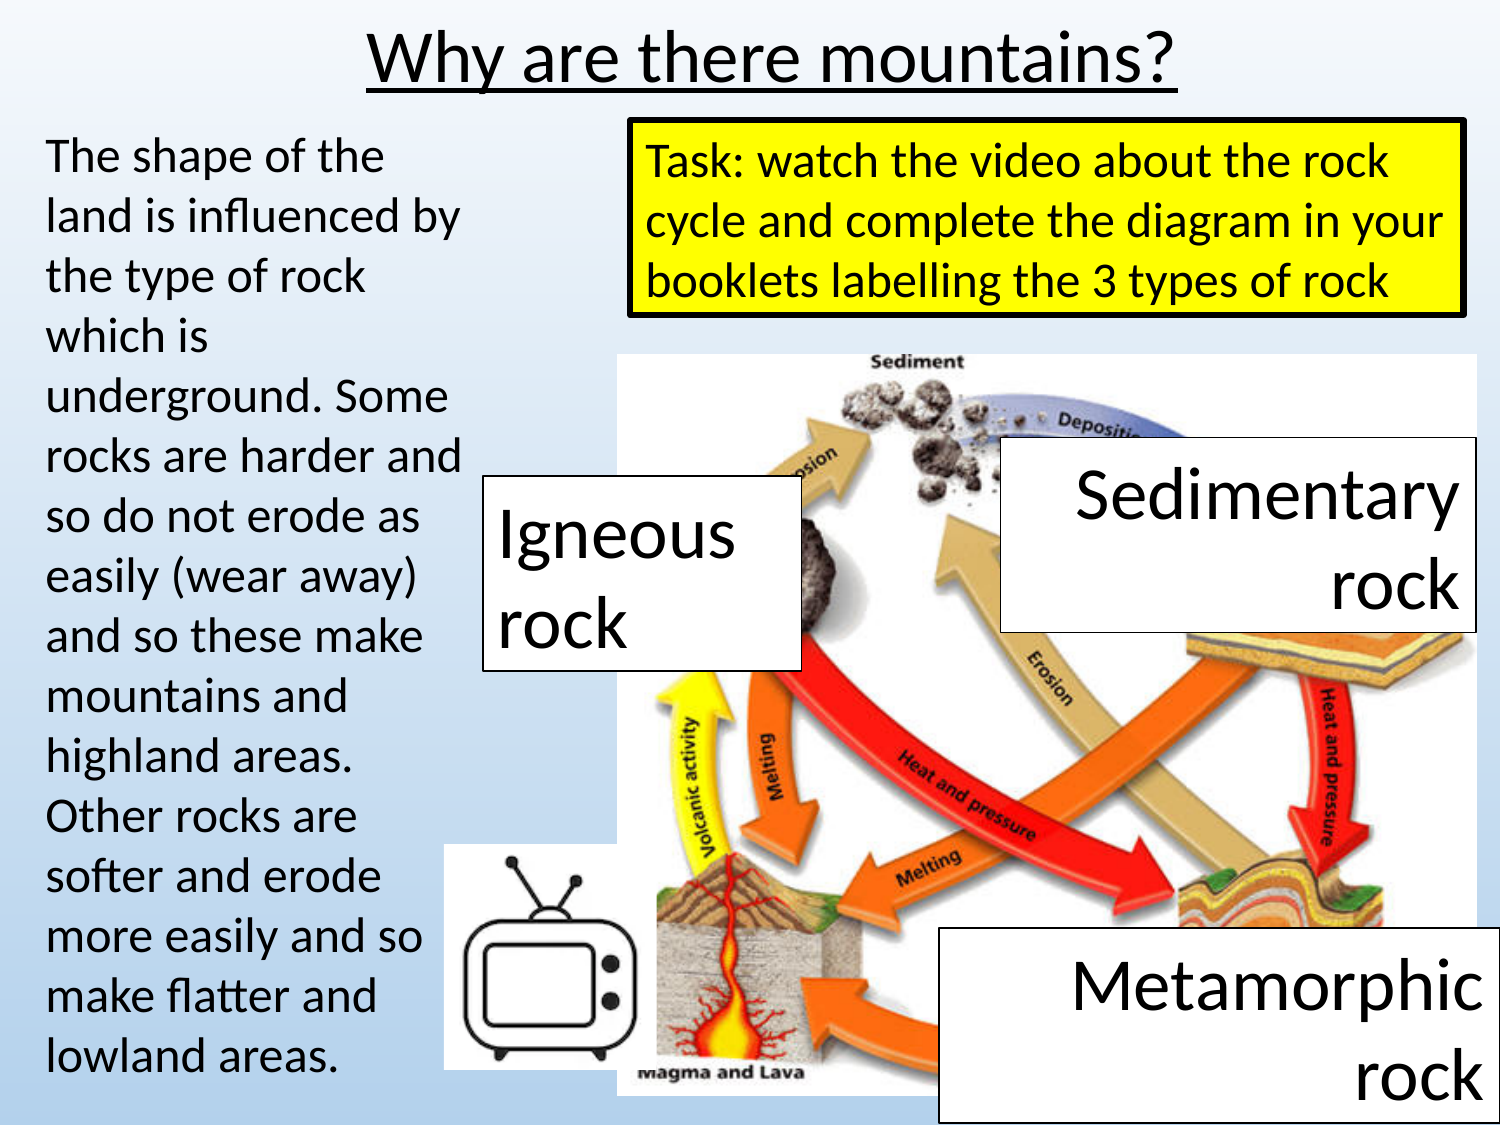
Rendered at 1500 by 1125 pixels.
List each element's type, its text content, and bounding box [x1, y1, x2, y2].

text_box Why are there mountains? [92, 0, 1452, 106]
text_box Task: watch the video about the rock cycle and complete the diagram in your booklets labelling the 3 types of rock [630, 120, 1464, 316]
text_box The shape of the land is influenced by the type of rock which is underground. Some rocks are harder and so do not erode as easily (wear away) and so these make mountains and highland areas. Other rocks are softer and erode more easily and so make flatter and lowland areas. [30, 114, 484, 1090]
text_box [482, 353, 1500, 1125]
picture [443, 844, 657, 1070]
